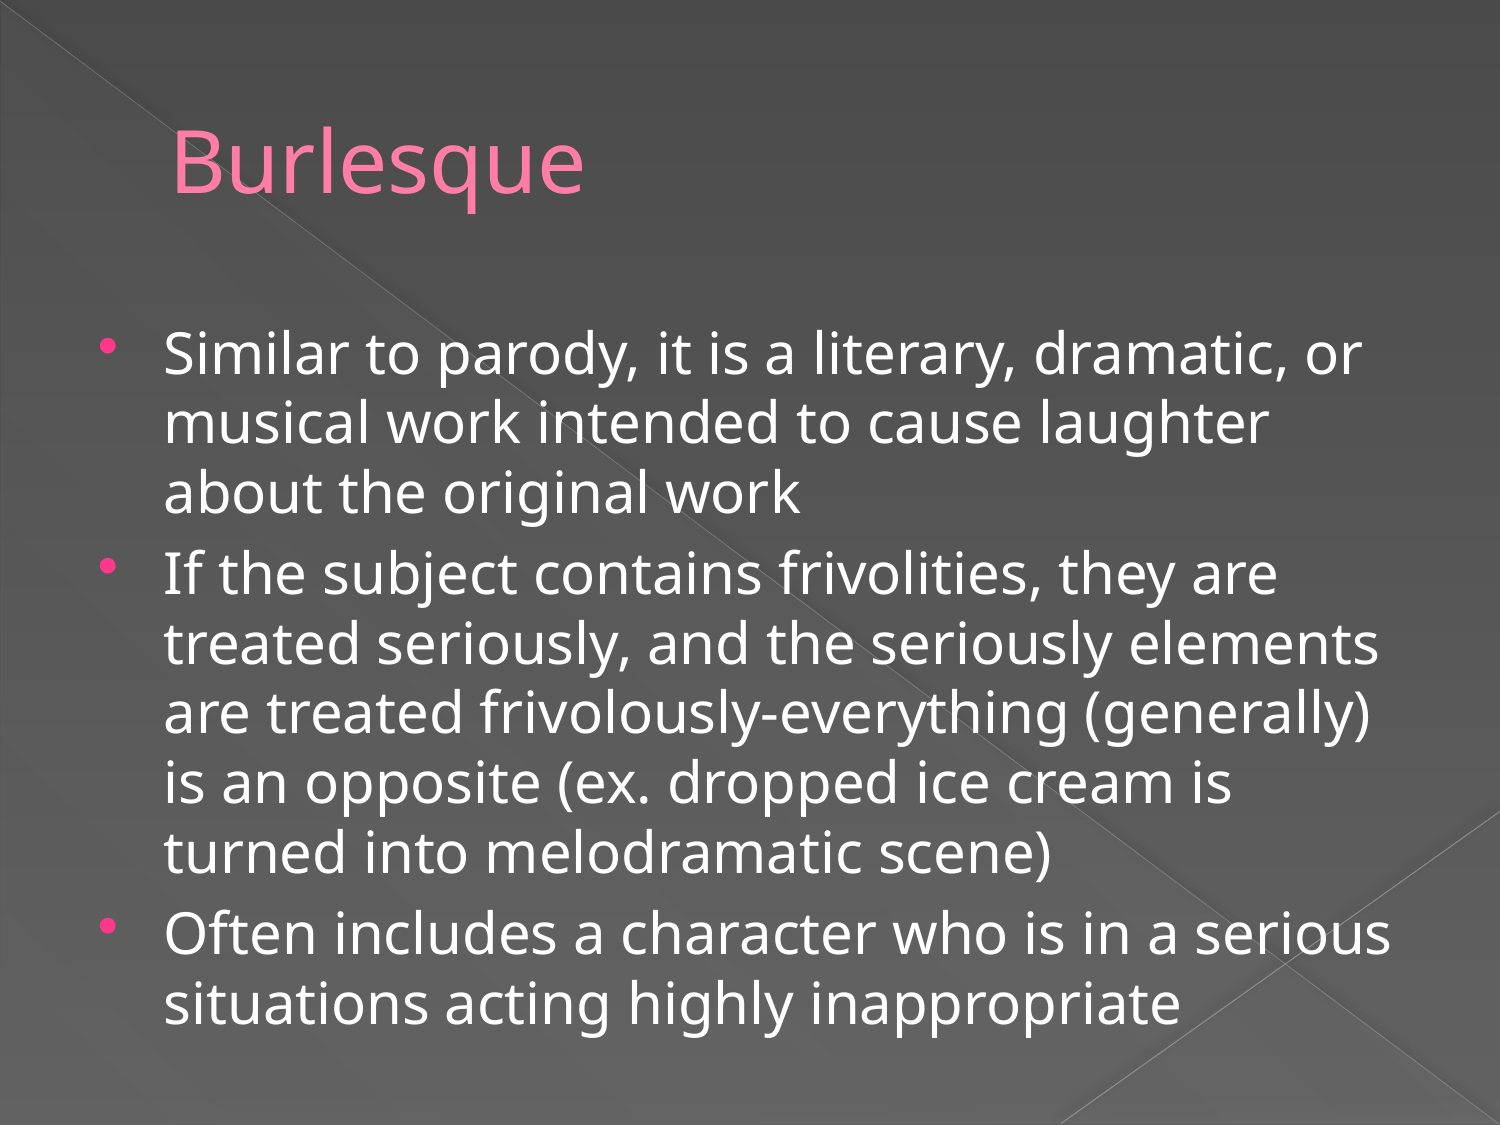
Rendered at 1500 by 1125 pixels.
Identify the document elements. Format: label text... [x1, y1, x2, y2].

title Burlesque [75, 43, 1425, 274]
list Similar to parody, it is a literary, dramatic, or musical work intended to cause laughter about the original work If the subject contains frivolities, they are treated seriously, and the seriously elements are treated frivolously-everything (generally) is an opposite (ex. dropped ice cream is turned into melodramatic scene) Often includes a character who is in a serious situations acting highly inappropriate [75, 308, 1425, 1059]
